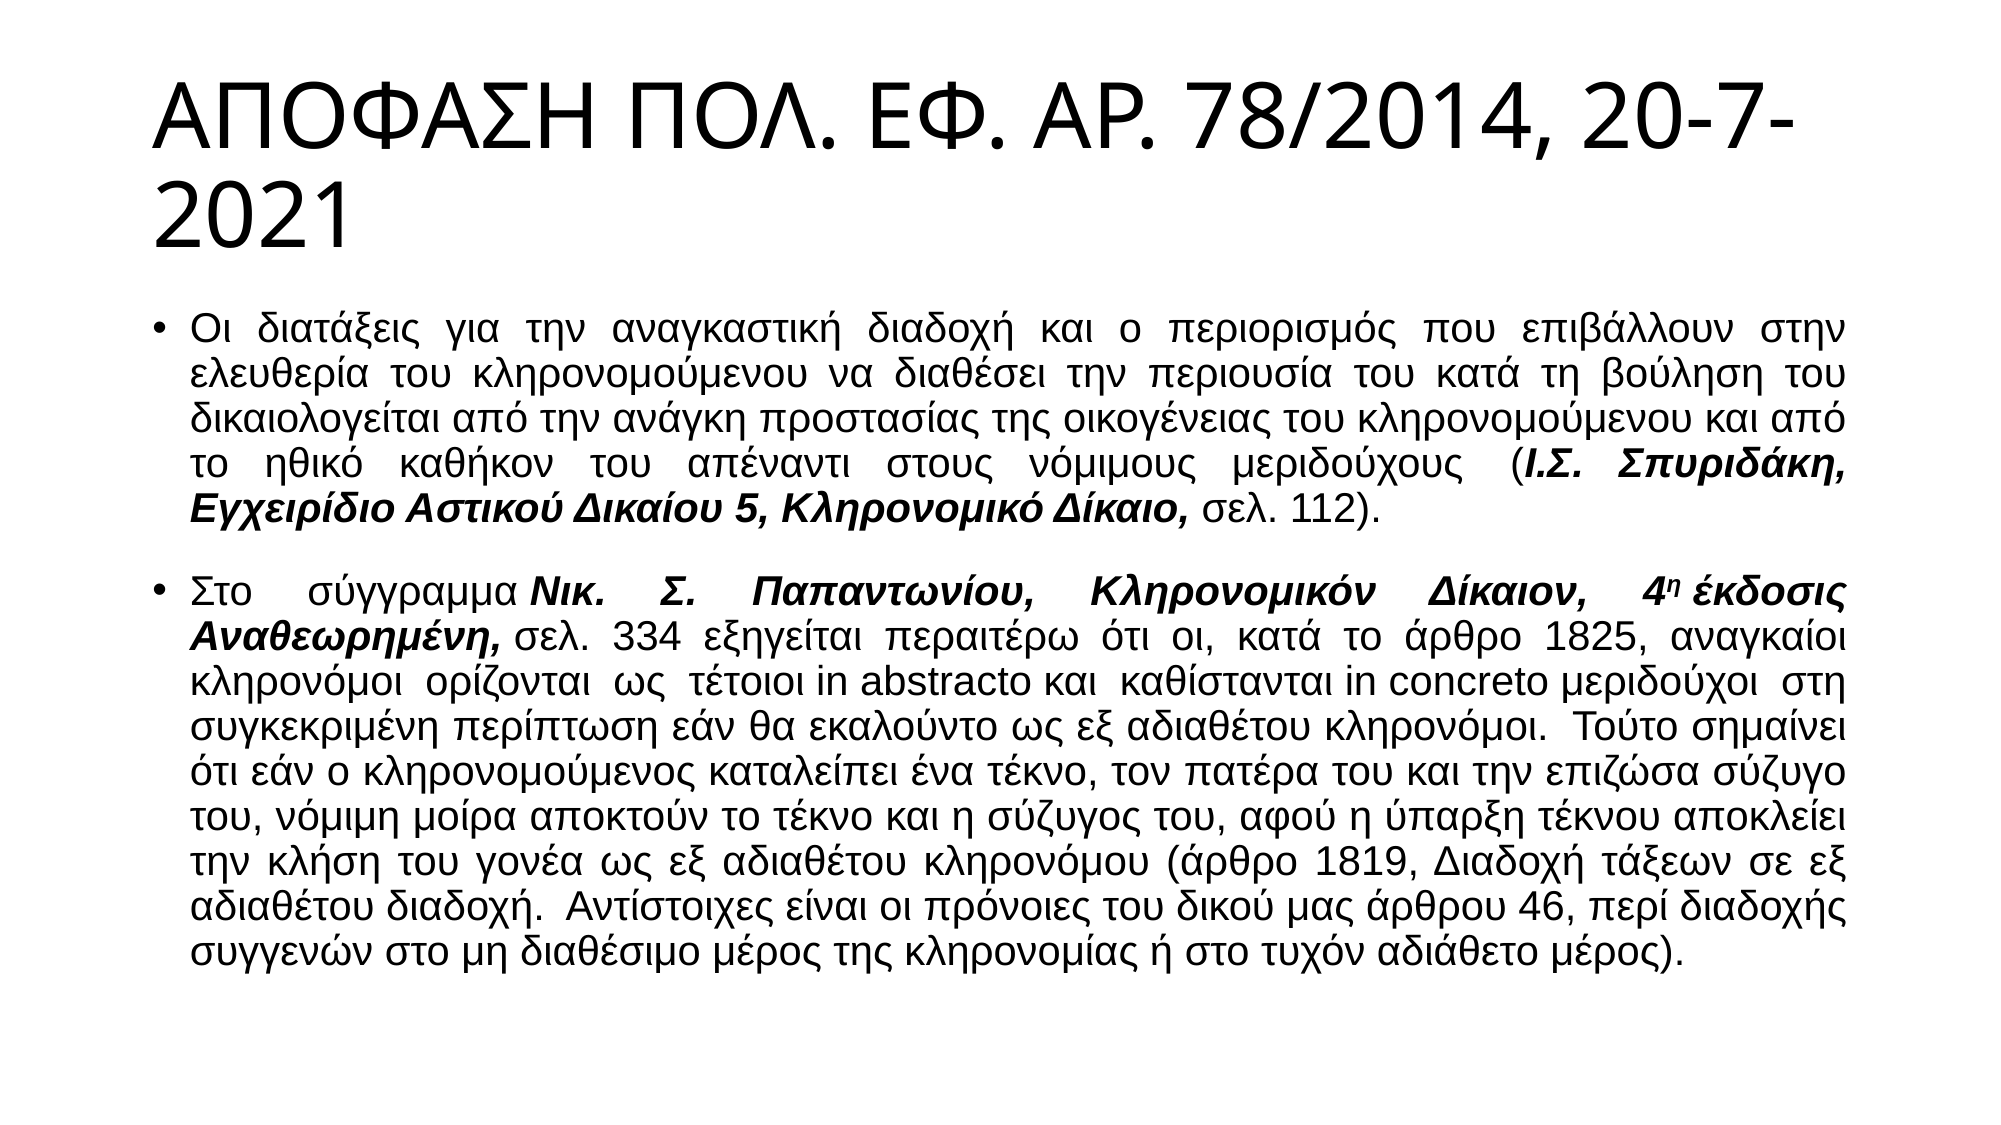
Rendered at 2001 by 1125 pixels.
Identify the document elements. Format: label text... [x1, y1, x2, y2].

title ΑΠΟΦΑΣΗ ΠΟΛ. ΕΦ. ΑΡ. 78/2014, 20-7-2021 [137, 59, 1863, 278]
list Οι διατάξεις για την αναγκαστική διαδοχή και ο περιορισμός που επιβάλλουν στην ελευθερία του κληρονομούμενου να διαθέσει την περιουσία του κατά τη βούληση του δικαιολογείται από την ανάγκη προστασίας της οικογένειας του κληρονομούμενου και από το ηθικό καθήκον του απέναντι στους νόμιμους μεριδούχους (Ι.Σ. Σπυριδάκη, Εγχειρίδιο Αστικού Δικαίου 5, Κληρονομικό Δίκαιο, σελ. 112). Στο σύγγραμμα Νικ. Σ. Παπαντωνίου, Κληρονομικόν Δίκαιον, 4η έκδοσις Αναθεωρημένη, σελ. 334 εξηγείται περαιτέρω ότι οι, κατά το άρθρο 1825, αναγκαίοι κληρονόμοι ορίζονται ως τέτοιοι in abstracto και καθίστανται in concreto μεριδούχοι στη συγκεκριμένη περίπτωση εάν θα εκαλούντο ως εξ αδιαθέτου κληρονόμοι. Τούτο σημαίνει ότι εάν ο κληρονομούμενος καταλείπει ένα τέκνο, τον πατέρα του και την επιζώσα σύζυγο του, νόμιμη μοίρα αποκτούν το τέκνο και η σύζυγος του, αφού η ύπαρξη τέκνου αποκλείει την κλήση του γονέα ως εξ αδιαθέτου κληρονόμου (άρθρο 1819, Διαδοχή τάξεων σε εξ αδιαθέτου διαδοχή. Αντίστοιχες είναι οι πρόνοιες του δικού μας άρθρου 46, περί διαδοχής συγγενών στο μη διαθέσιμο μέρος της κληρονομίας ή στο τυχόν αδιάθετο μέρος). [137, 299, 1863, 1014]
